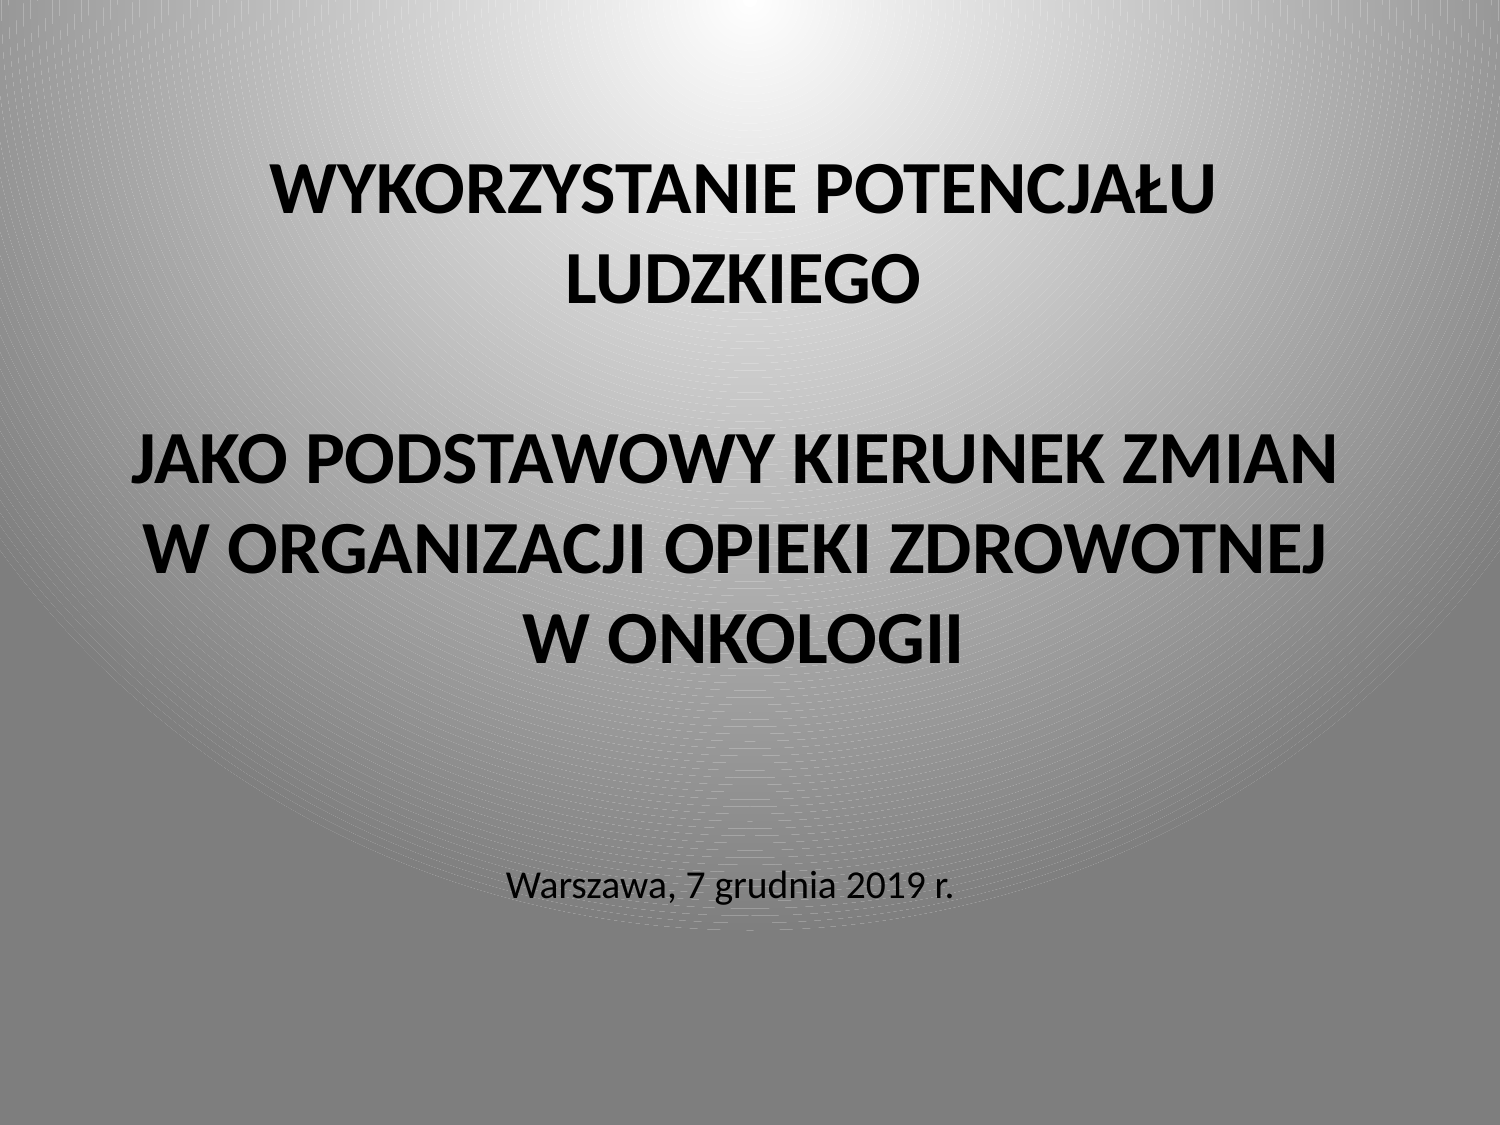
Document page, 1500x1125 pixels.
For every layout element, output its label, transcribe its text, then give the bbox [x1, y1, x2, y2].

title WYKORZYSTANIE POTENCJAŁU LUDZKIEGO JAKO PODSTAWOWY KIERUNEK ZMIAN W ORGANIZACJI OPIEKI ZDROWOTNEJ W ONKOLOGII [100, 137, 1388, 591]
subtitle Warszawa, 7 grudnia 2019 r. [194, 763, 1275, 925]
